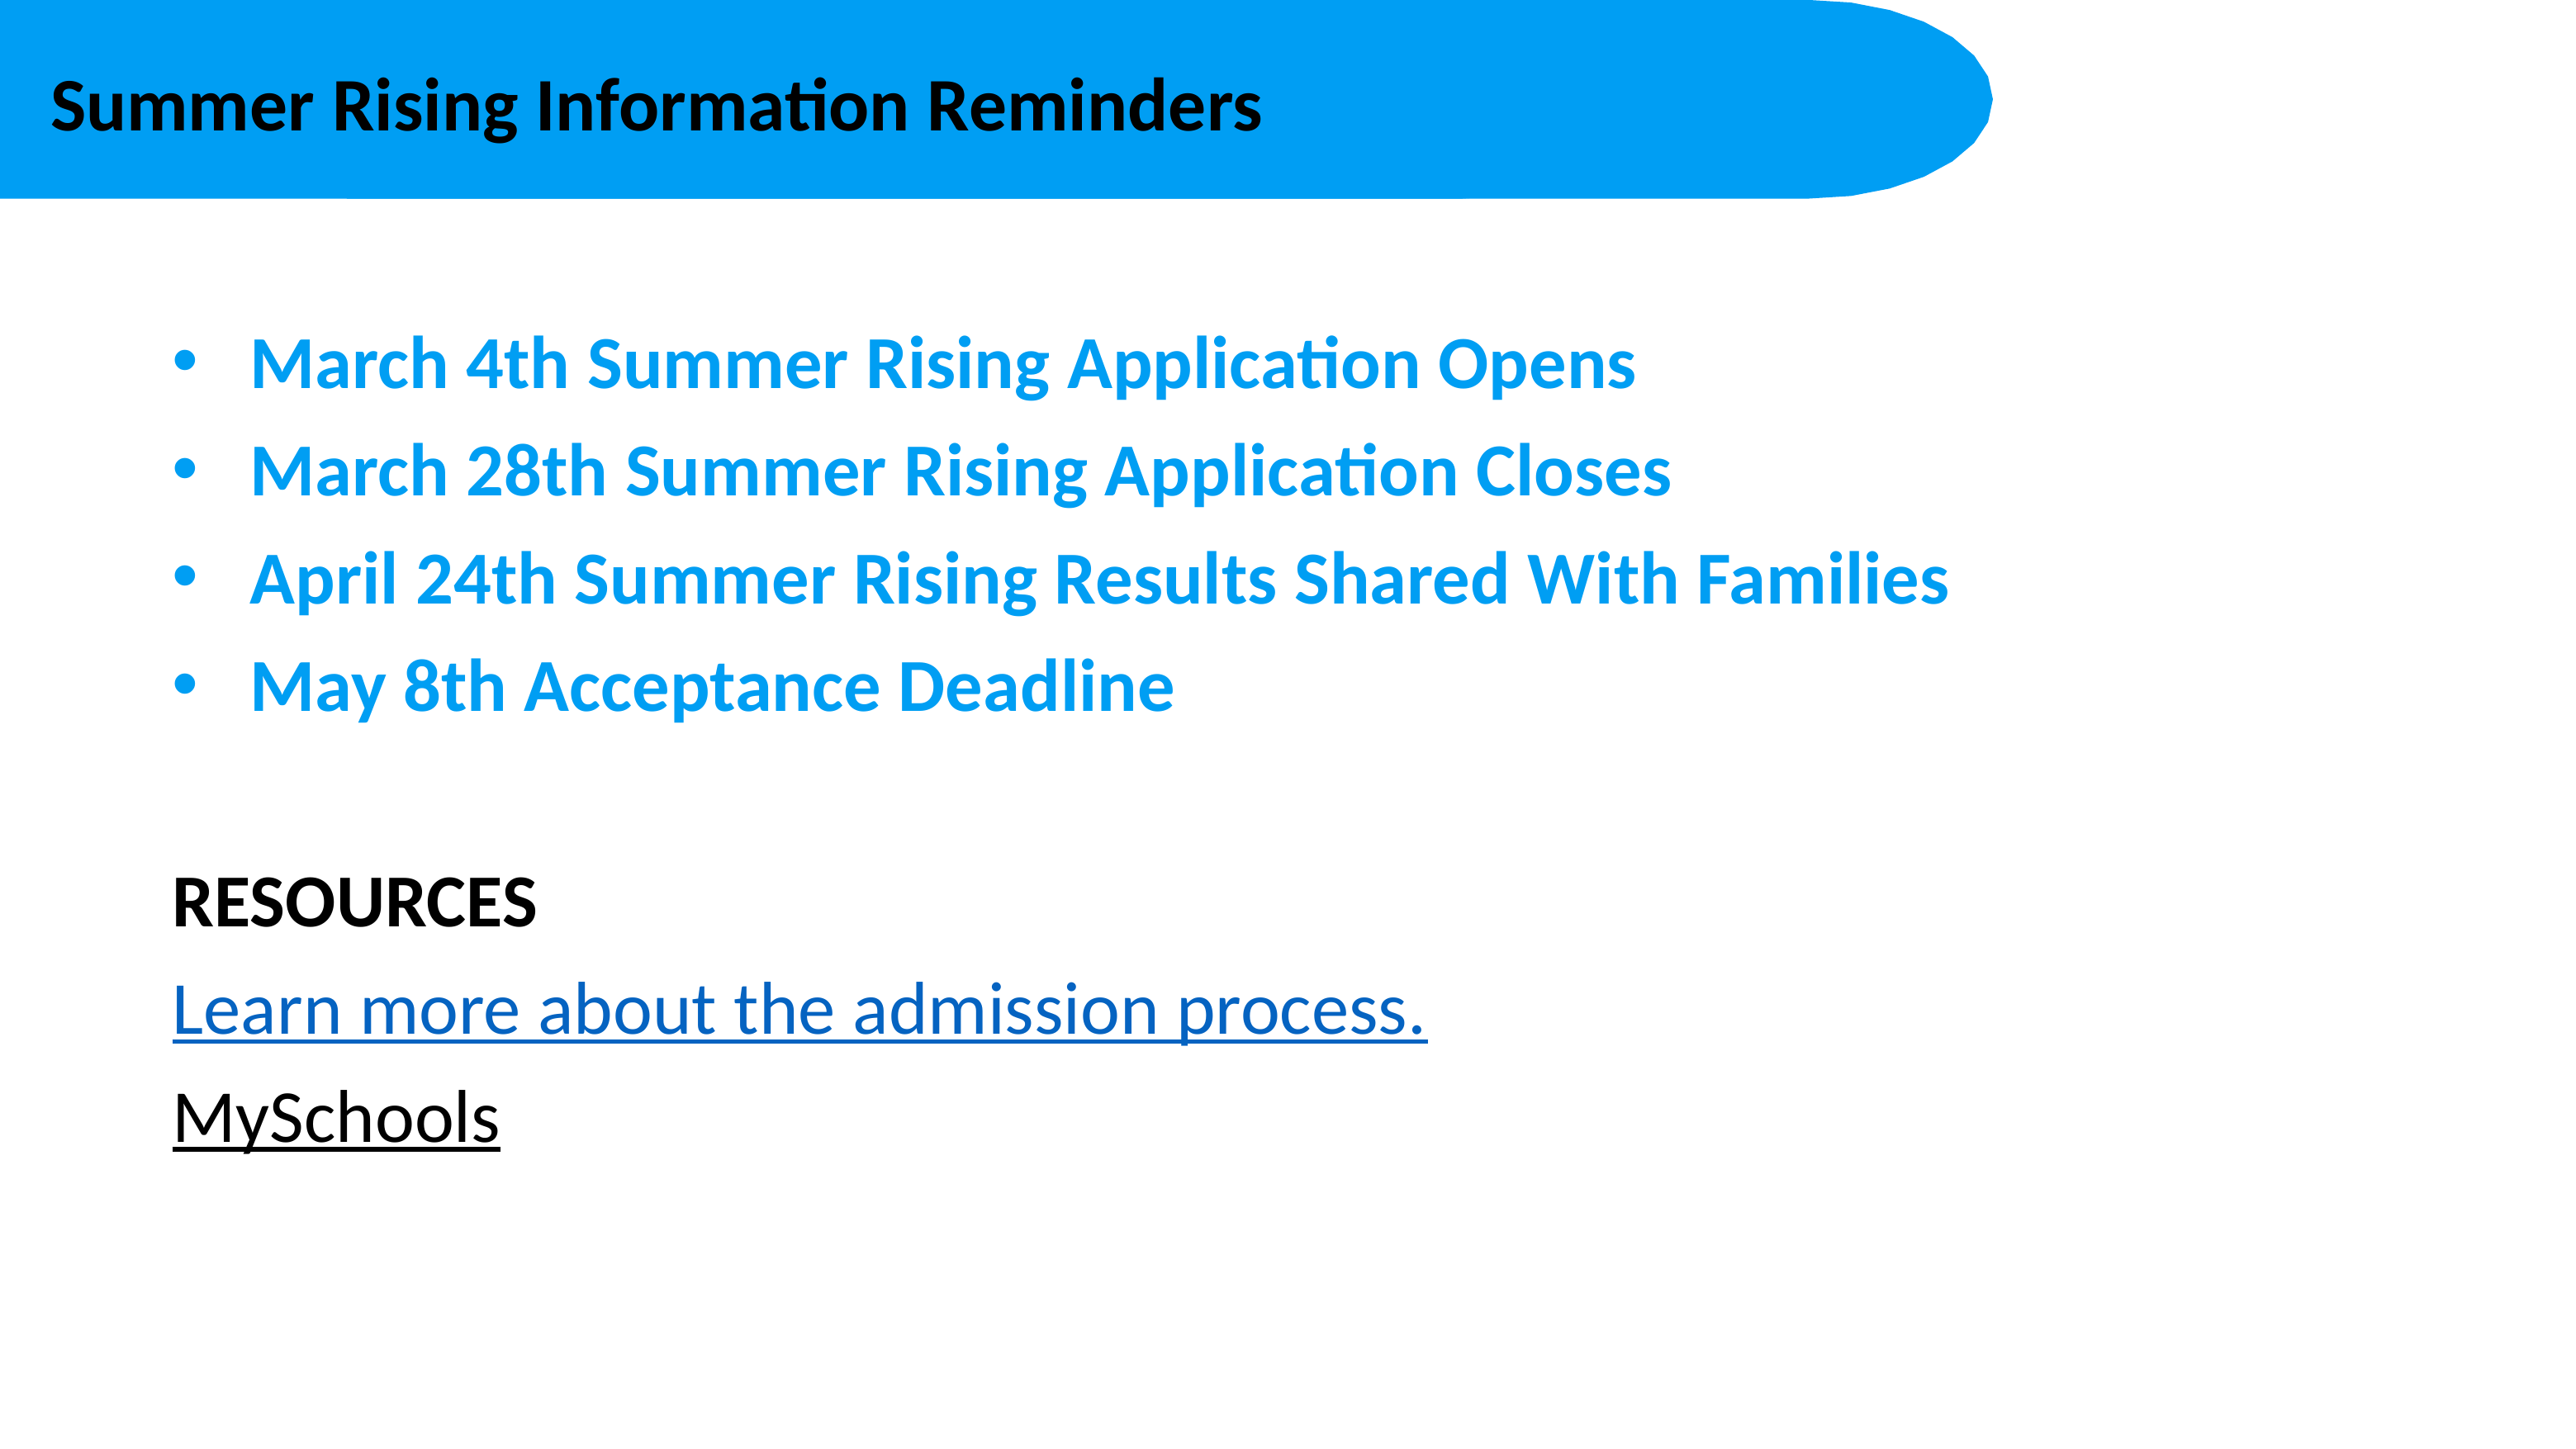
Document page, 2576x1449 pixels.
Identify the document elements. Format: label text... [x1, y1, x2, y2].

list March 4th Summer Rising Application Opens March 28th Summer Rising Application Closes April 24th Summer Rising Results Shared With Families May 8th Acceptance Deadline RESOURCES Learn more about the admission process. MySchools [159, 317, 2521, 1399]
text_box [0, 0, 1994, 199]
